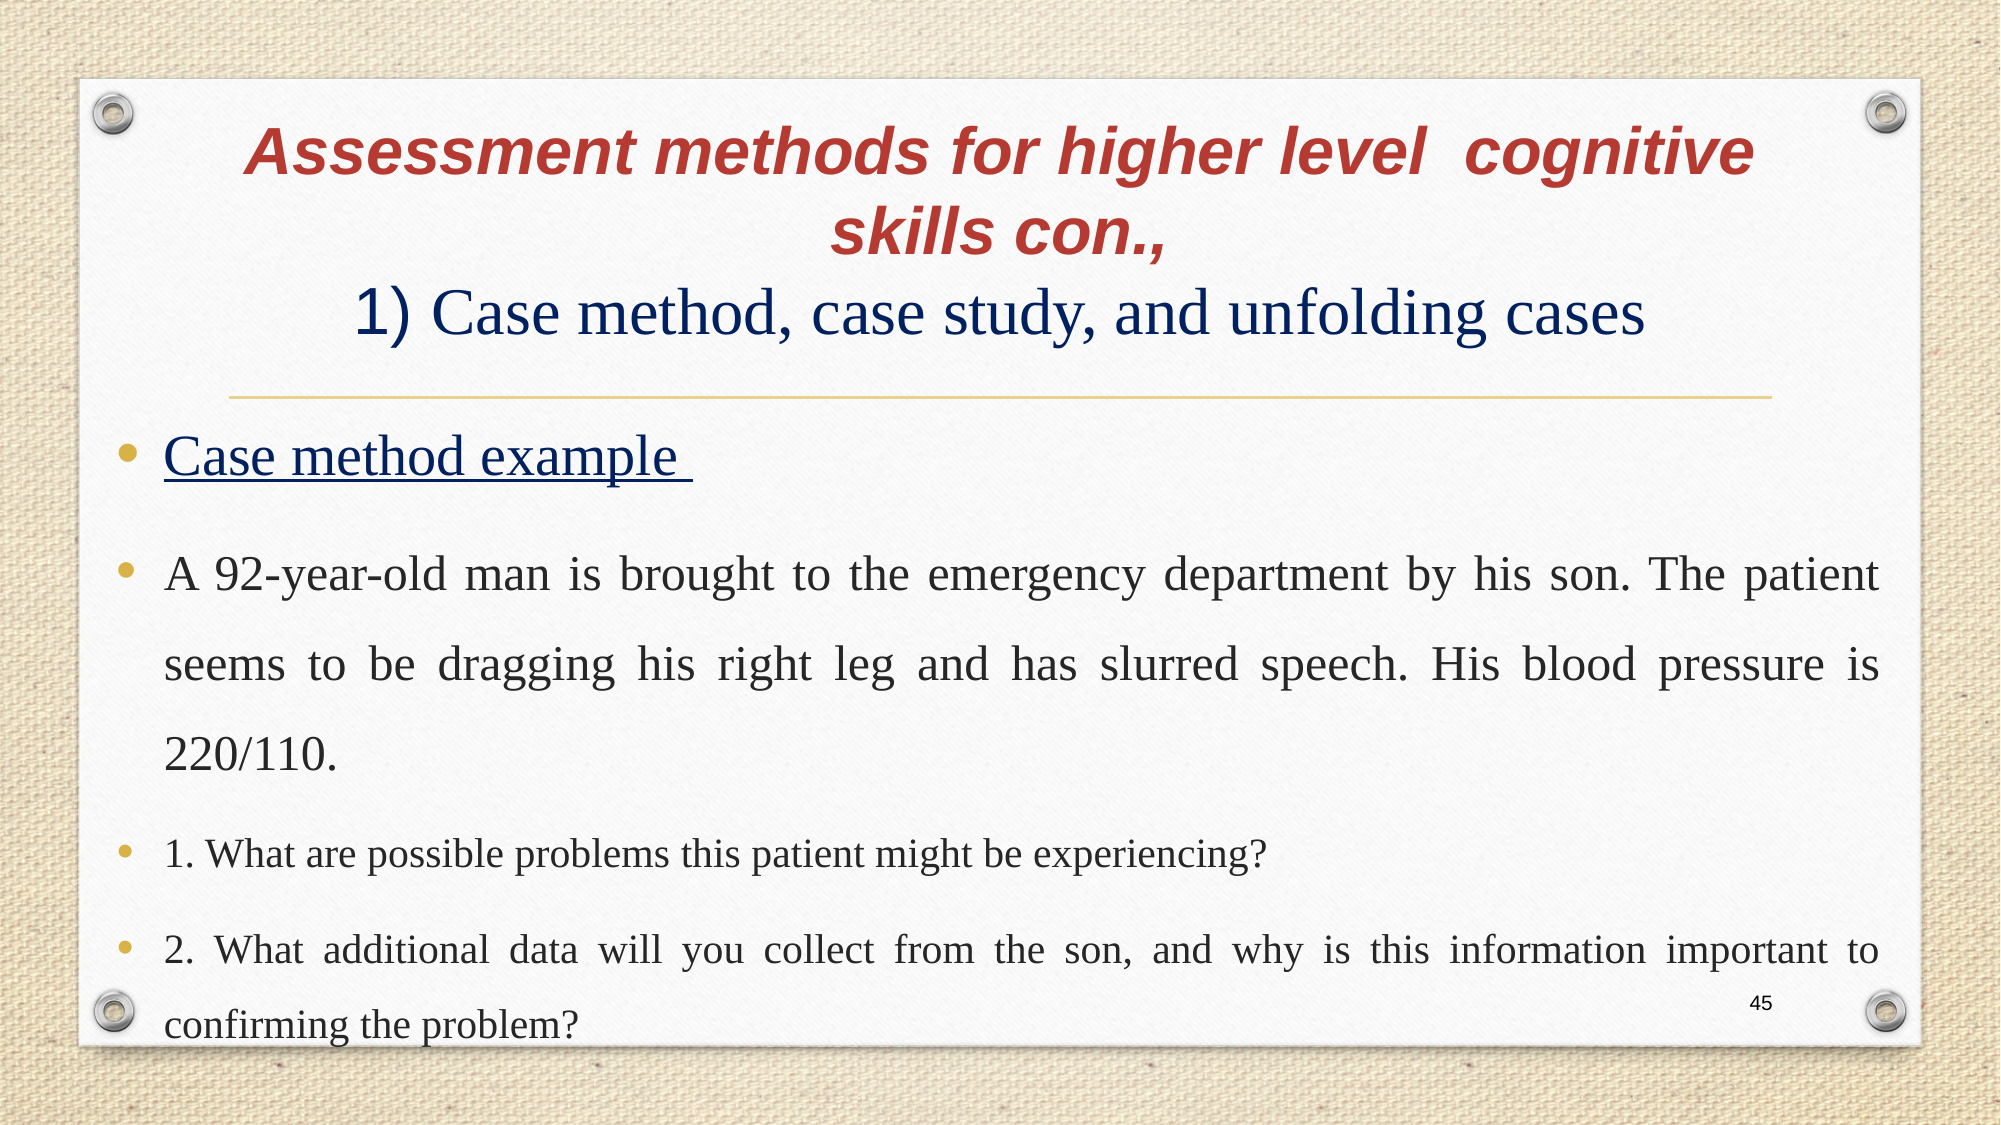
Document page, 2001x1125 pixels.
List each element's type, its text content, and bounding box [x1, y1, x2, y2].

slide_number 45 [1698, 979, 1788, 1025]
list Case method example A 92-year-old man is brought to the emergency department by his son. The patient seems to be dragging his right leg and has slurred speech. His blood pressure is 220/110. 1. What are possible problems this patient might be experiencing? 2. What additional data will you collect from the son, and why is this information important to confirming the problem? [101, 375, 1897, 1032]
picture [0, 0, 2001, 1125]
title Assessment methods for higher level cognitive skills con., 1) Case method, case study, and unfolding cases [212, 161, 1788, 375]
